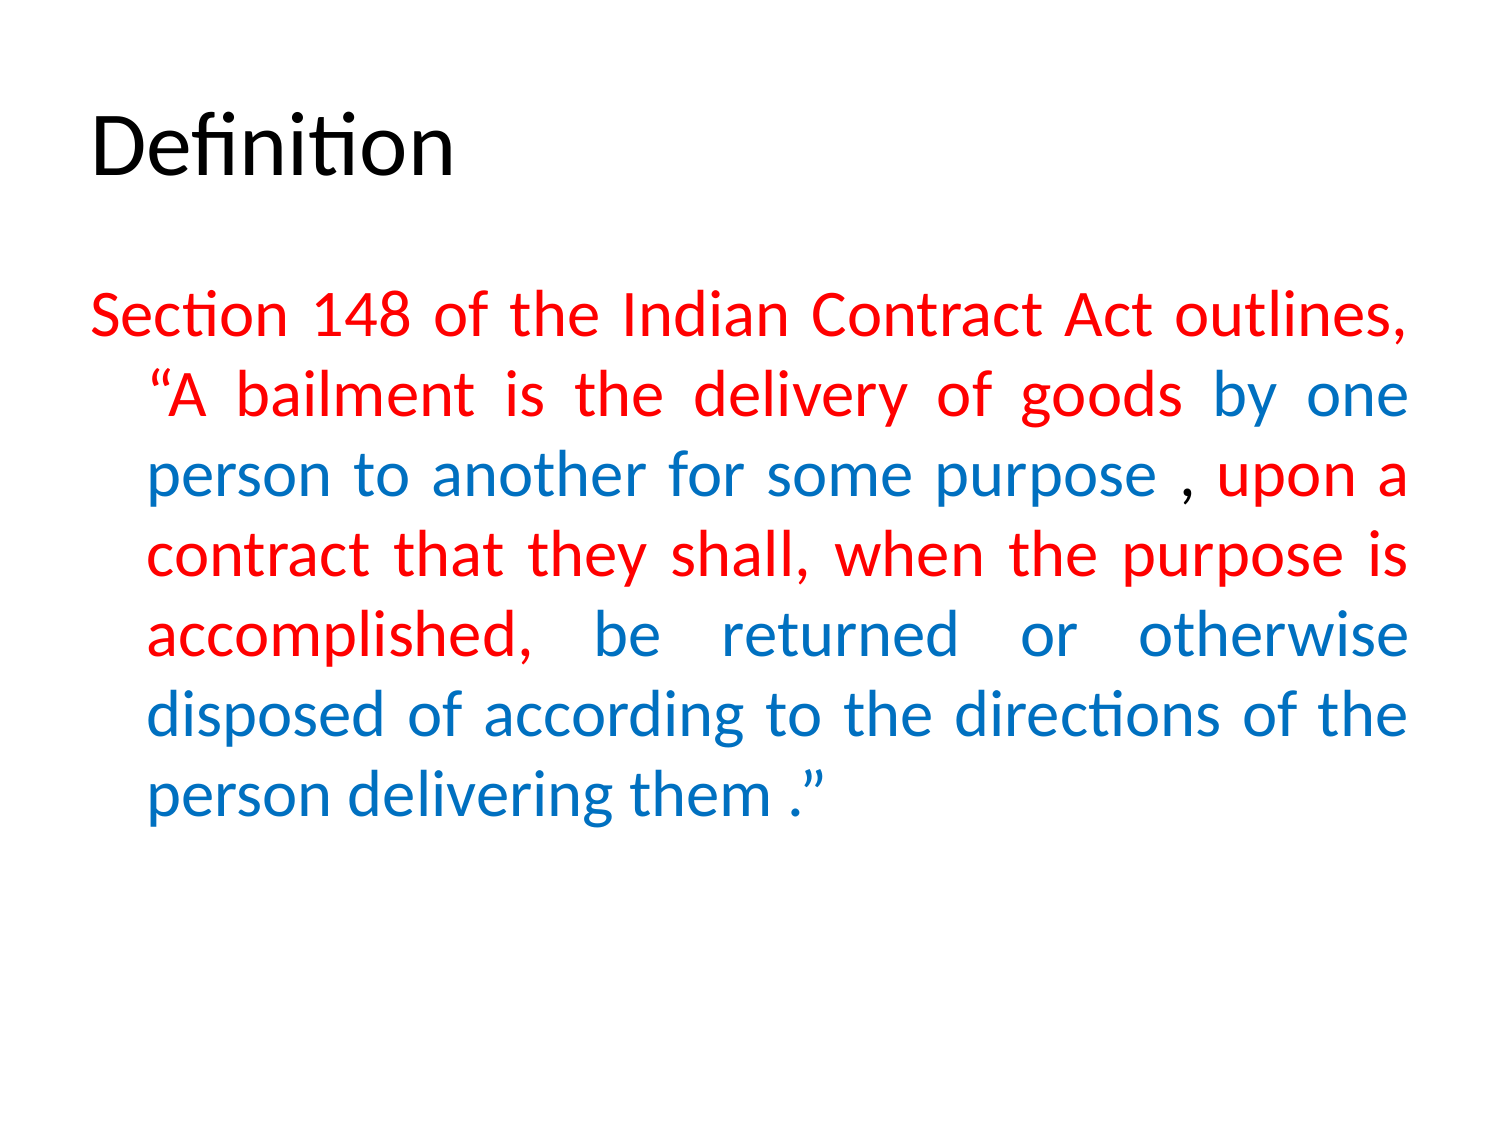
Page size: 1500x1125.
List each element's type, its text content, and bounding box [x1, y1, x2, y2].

list Section 148 of the Indian Contract Act outlines, “A bailment is the delivery of goods by one person to another for some purpose , upon a contract that they shall, when the purpose is accomplished, be returned or otherwise disposed of according to the directions of the person delivering them .” [74, 262, 1426, 1006]
title Definition [74, 44, 1426, 233]
